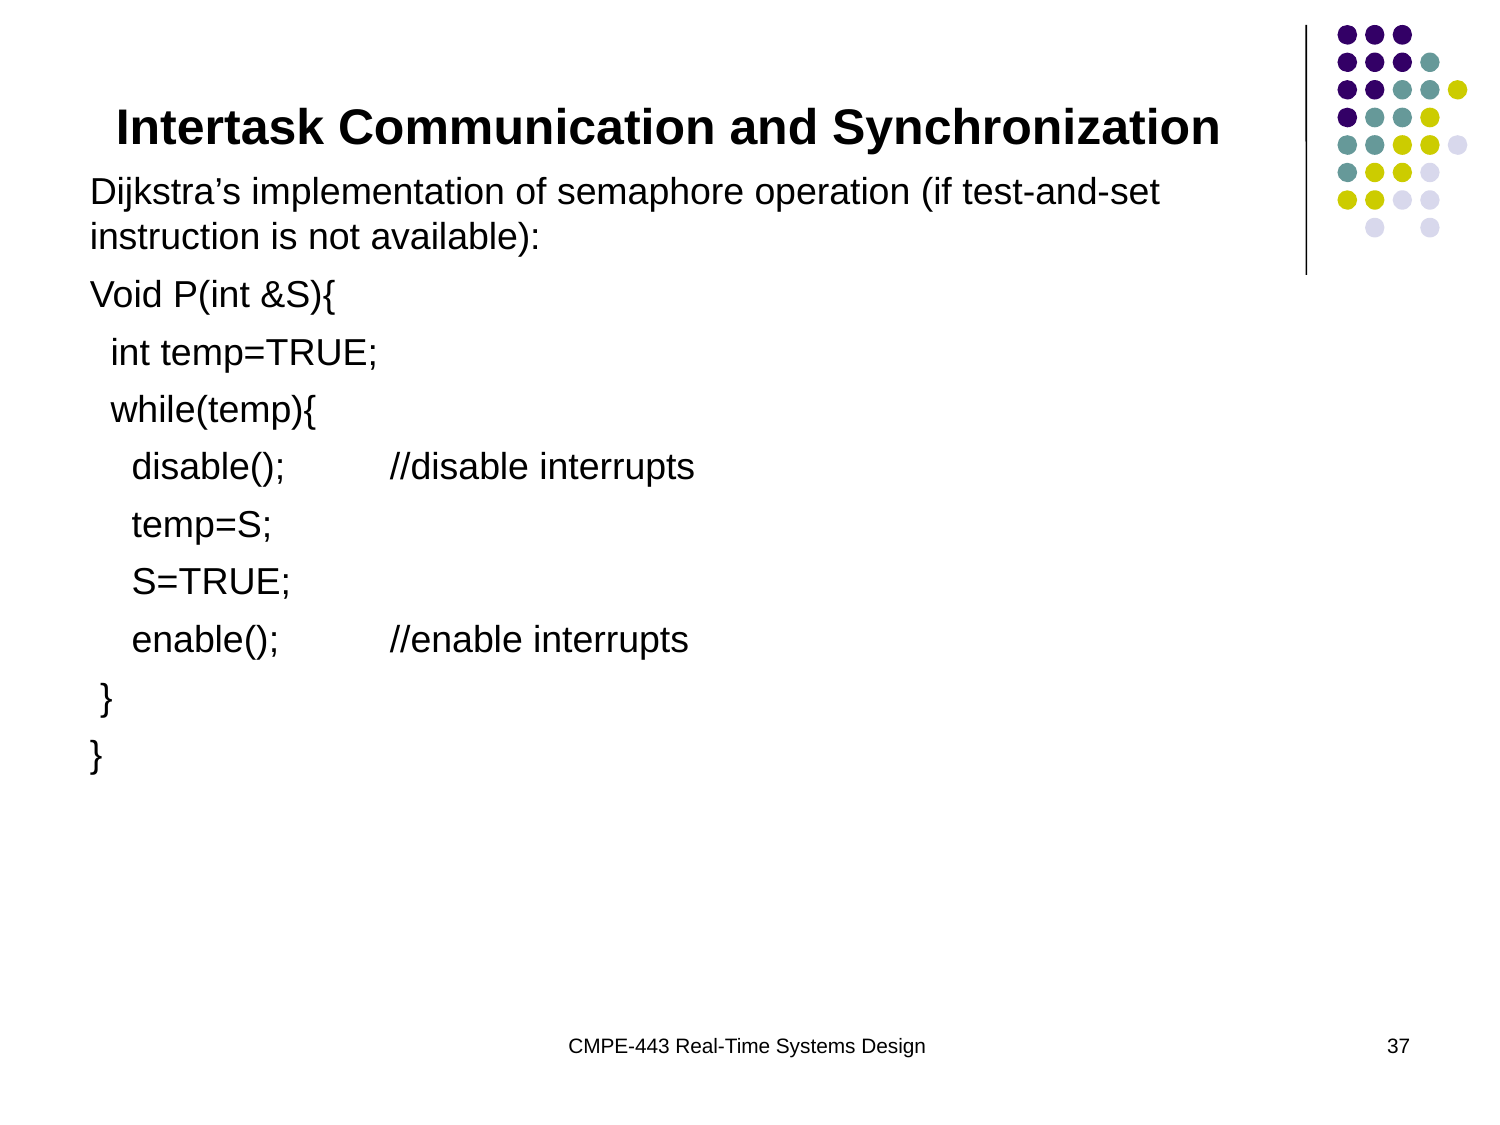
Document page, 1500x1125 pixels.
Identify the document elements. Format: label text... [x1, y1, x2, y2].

text_box Intertask Communication and Synchronization Dijkstra’s implementation of semaphore operation (if test-and-set instruction is not available): Void P(int &S){ int temp=TRUE; while(temp){ disable(); //disable interrupts temp=S; S=TRUE; enable(); //enable interrupts } } [74, 87, 1263, 783]
slide_number 37 [1074, 1024, 1426, 1101]
footer CMPE-443 Real-Time Systems Design [512, 1024, 988, 1101]
